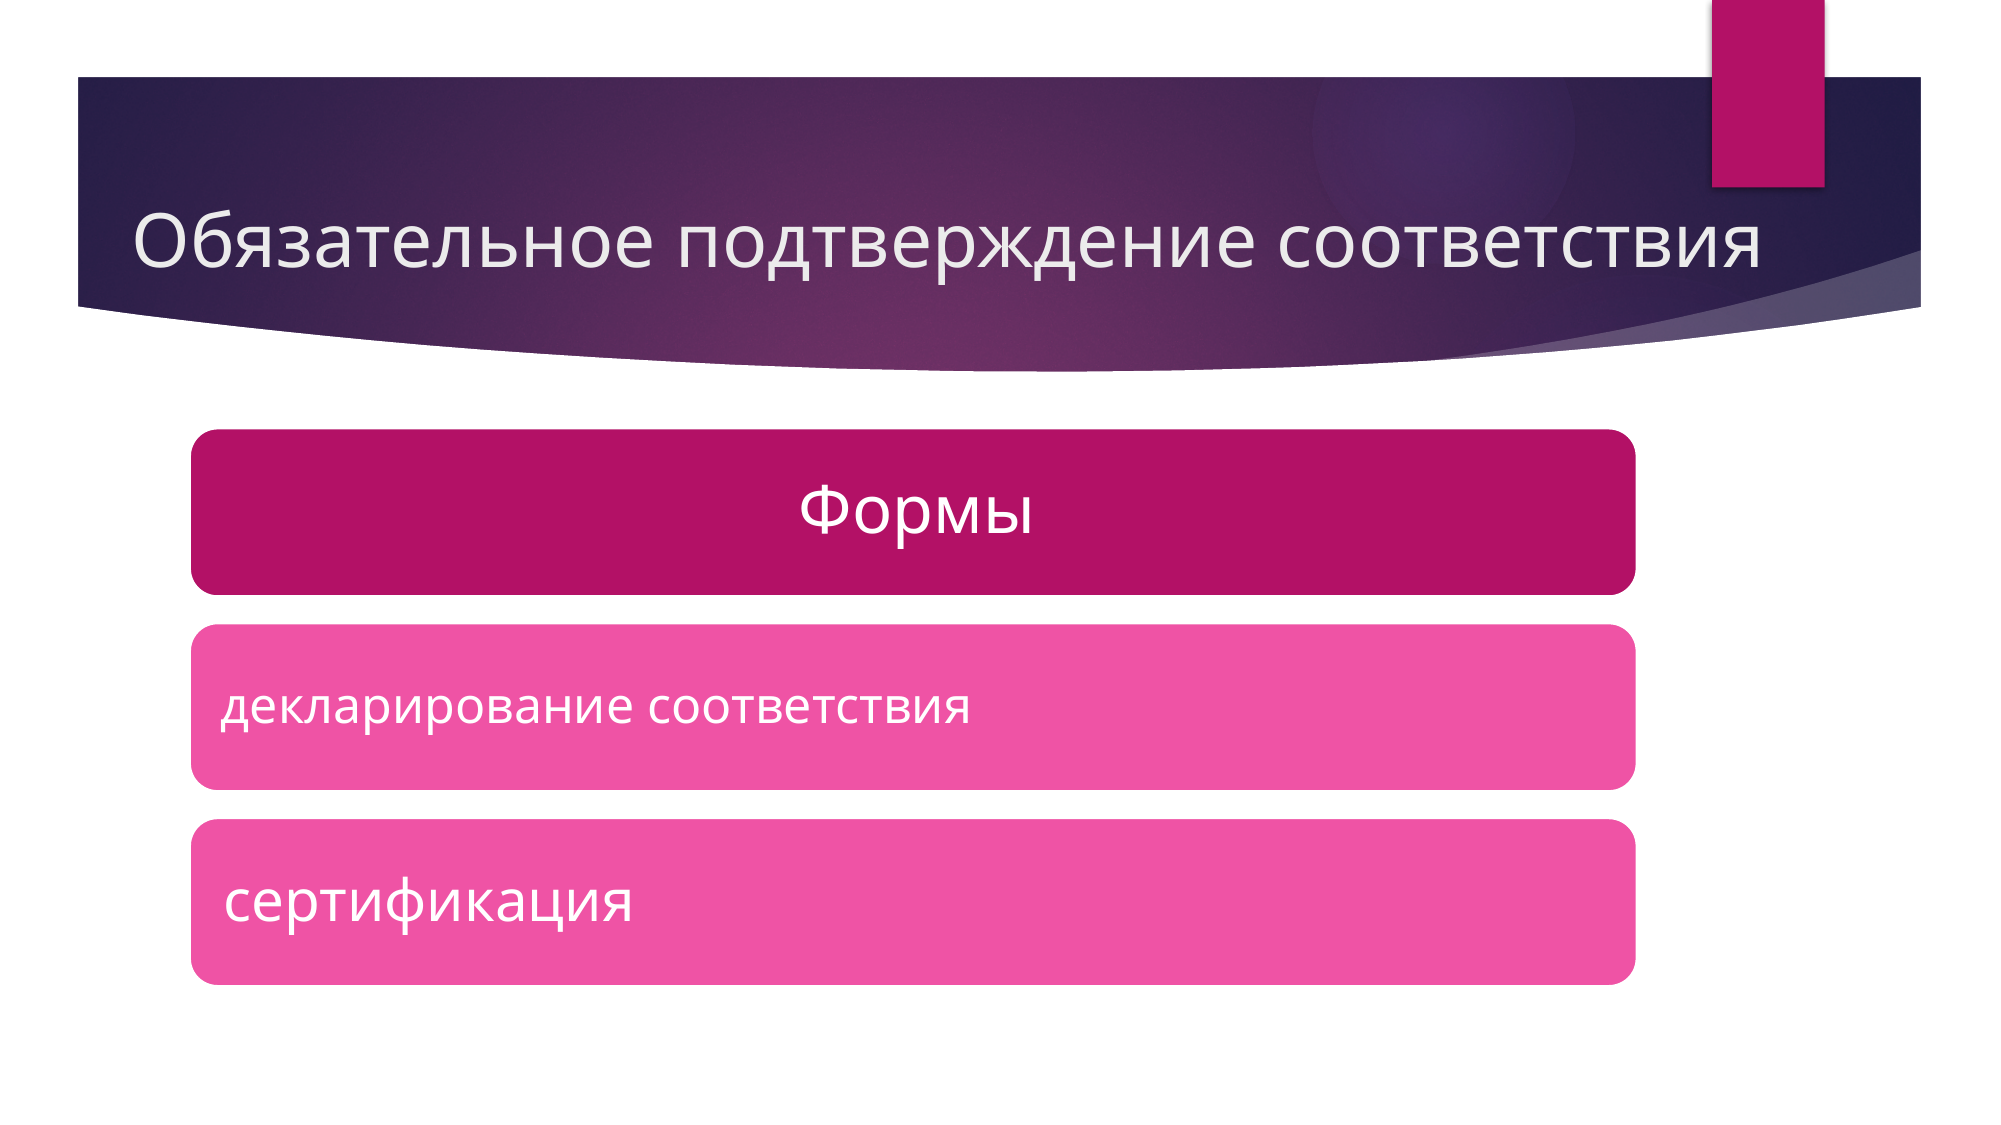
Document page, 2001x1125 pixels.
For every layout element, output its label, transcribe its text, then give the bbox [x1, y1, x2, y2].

title Обязательное подтверждение соответствия [116, 159, 1803, 316]
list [189, 426, 1638, 988]
